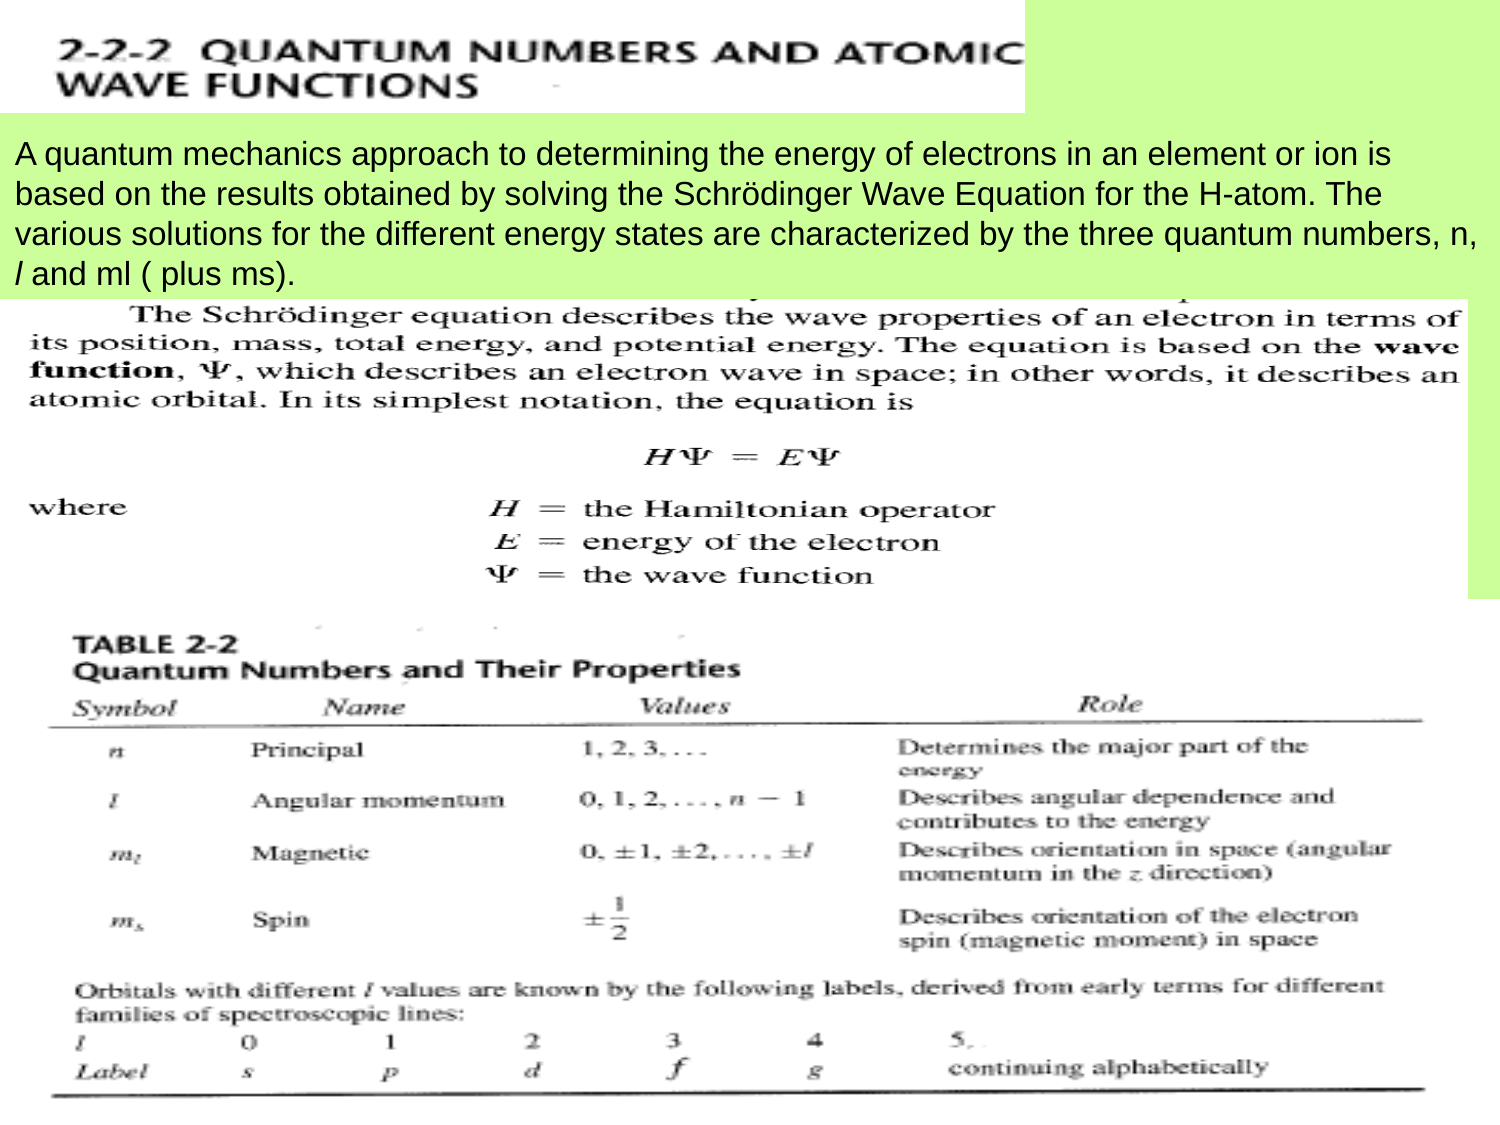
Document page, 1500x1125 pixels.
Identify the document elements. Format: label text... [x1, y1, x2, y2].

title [0, 0, 1026, 113]
picture [0, 299, 1500, 1125]
text_box A quantum mechanics approach to determining the energy of electrons in an element or ion is based on the results obtained by solving the Schrödinger Wave Equation for the H-atom. The various solutions for the different energy states are characterized by the three quantum numbers, n, l and ml ( plus ms). [0, 124, 1500, 340]
